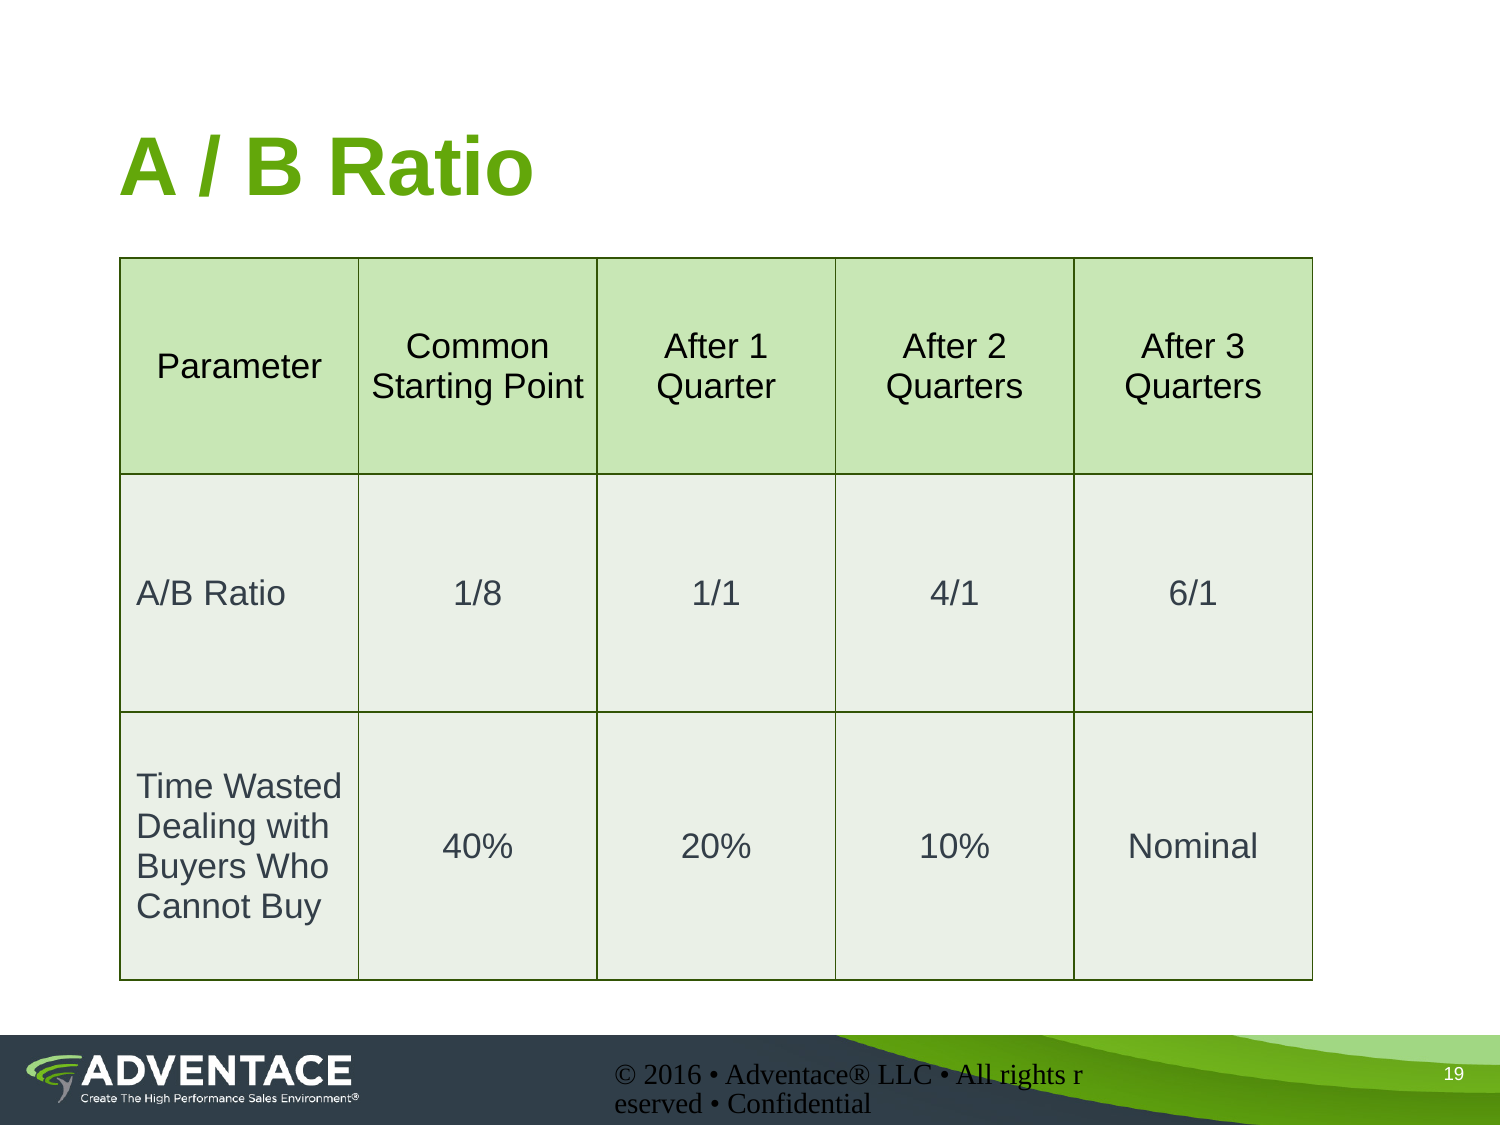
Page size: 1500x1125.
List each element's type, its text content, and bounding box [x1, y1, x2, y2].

table_cell Time Wasted Dealing with Buyers Who Cannot Buy [121, 713, 358, 979]
table_cell 4/1 [836, 475, 1073, 711]
table_header Parameter [121, 259, 358, 473]
table_header After 2 Quarters [836, 259, 1073, 473]
table_cell 1/1 [598, 475, 835, 711]
table_cell Nominal [1075, 713, 1312, 979]
slide_number 19 [1142, 1042, 1480, 1103]
table_cell 1/8 [359, 475, 596, 711]
table_header After 3 Quarters [1075, 259, 1312, 473]
table_header Common Starting Point [359, 259, 596, 473]
footer © 2016 • Adventace® LLC • All rights reserved • Confidential [599, 1042, 1106, 1103]
table_cell 6/1 [1075, 475, 1312, 711]
picture [0, 0, 1500, 1125]
table_cell 10% [836, 713, 1073, 979]
table_cell 20% [598, 713, 835, 979]
table_cell 40% [359, 713, 596, 979]
table_cell A/B Ratio [121, 475, 358, 711]
title A / B Ratio [103, 59, 1397, 278]
table_header After 1 Quarter [598, 259, 835, 473]
